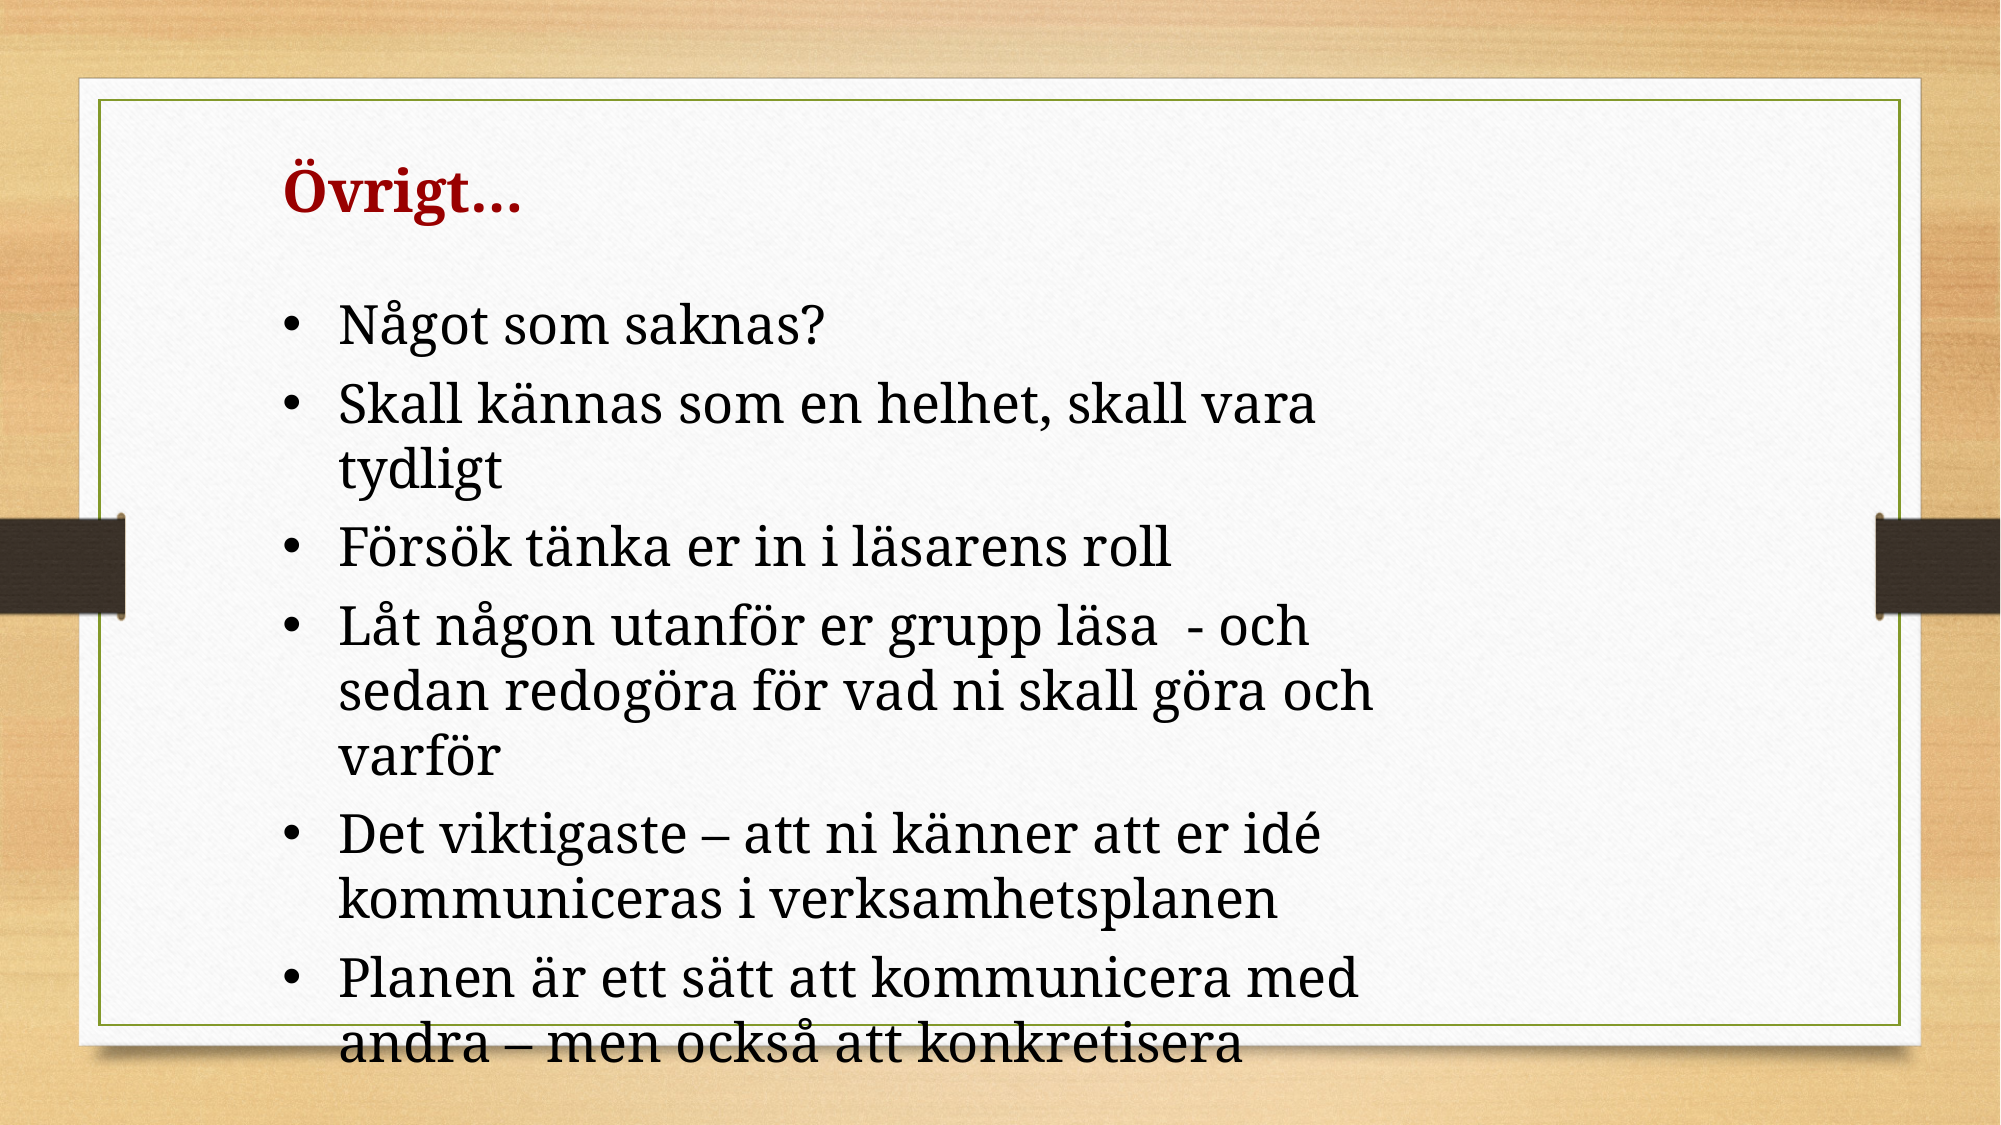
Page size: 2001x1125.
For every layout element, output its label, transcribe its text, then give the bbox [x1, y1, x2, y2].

text_box Övrigt… [267, 95, 1543, 284]
picture [0, 0, 2001, 1125]
text_box Något som saknas? Skall kännas som en helhet, skall vara tydligt Försök tänka er in i läsarens roll Låt någon utanför er grupp läsa - och sedan redogöra för vad ni skall göra och varför Det viktigaste – att ni känner att er idé kommuniceras i verksamhetsplanen Planen är ett sätt att kommunicera med andra – men också att konkretisera [267, 283, 1469, 959]
